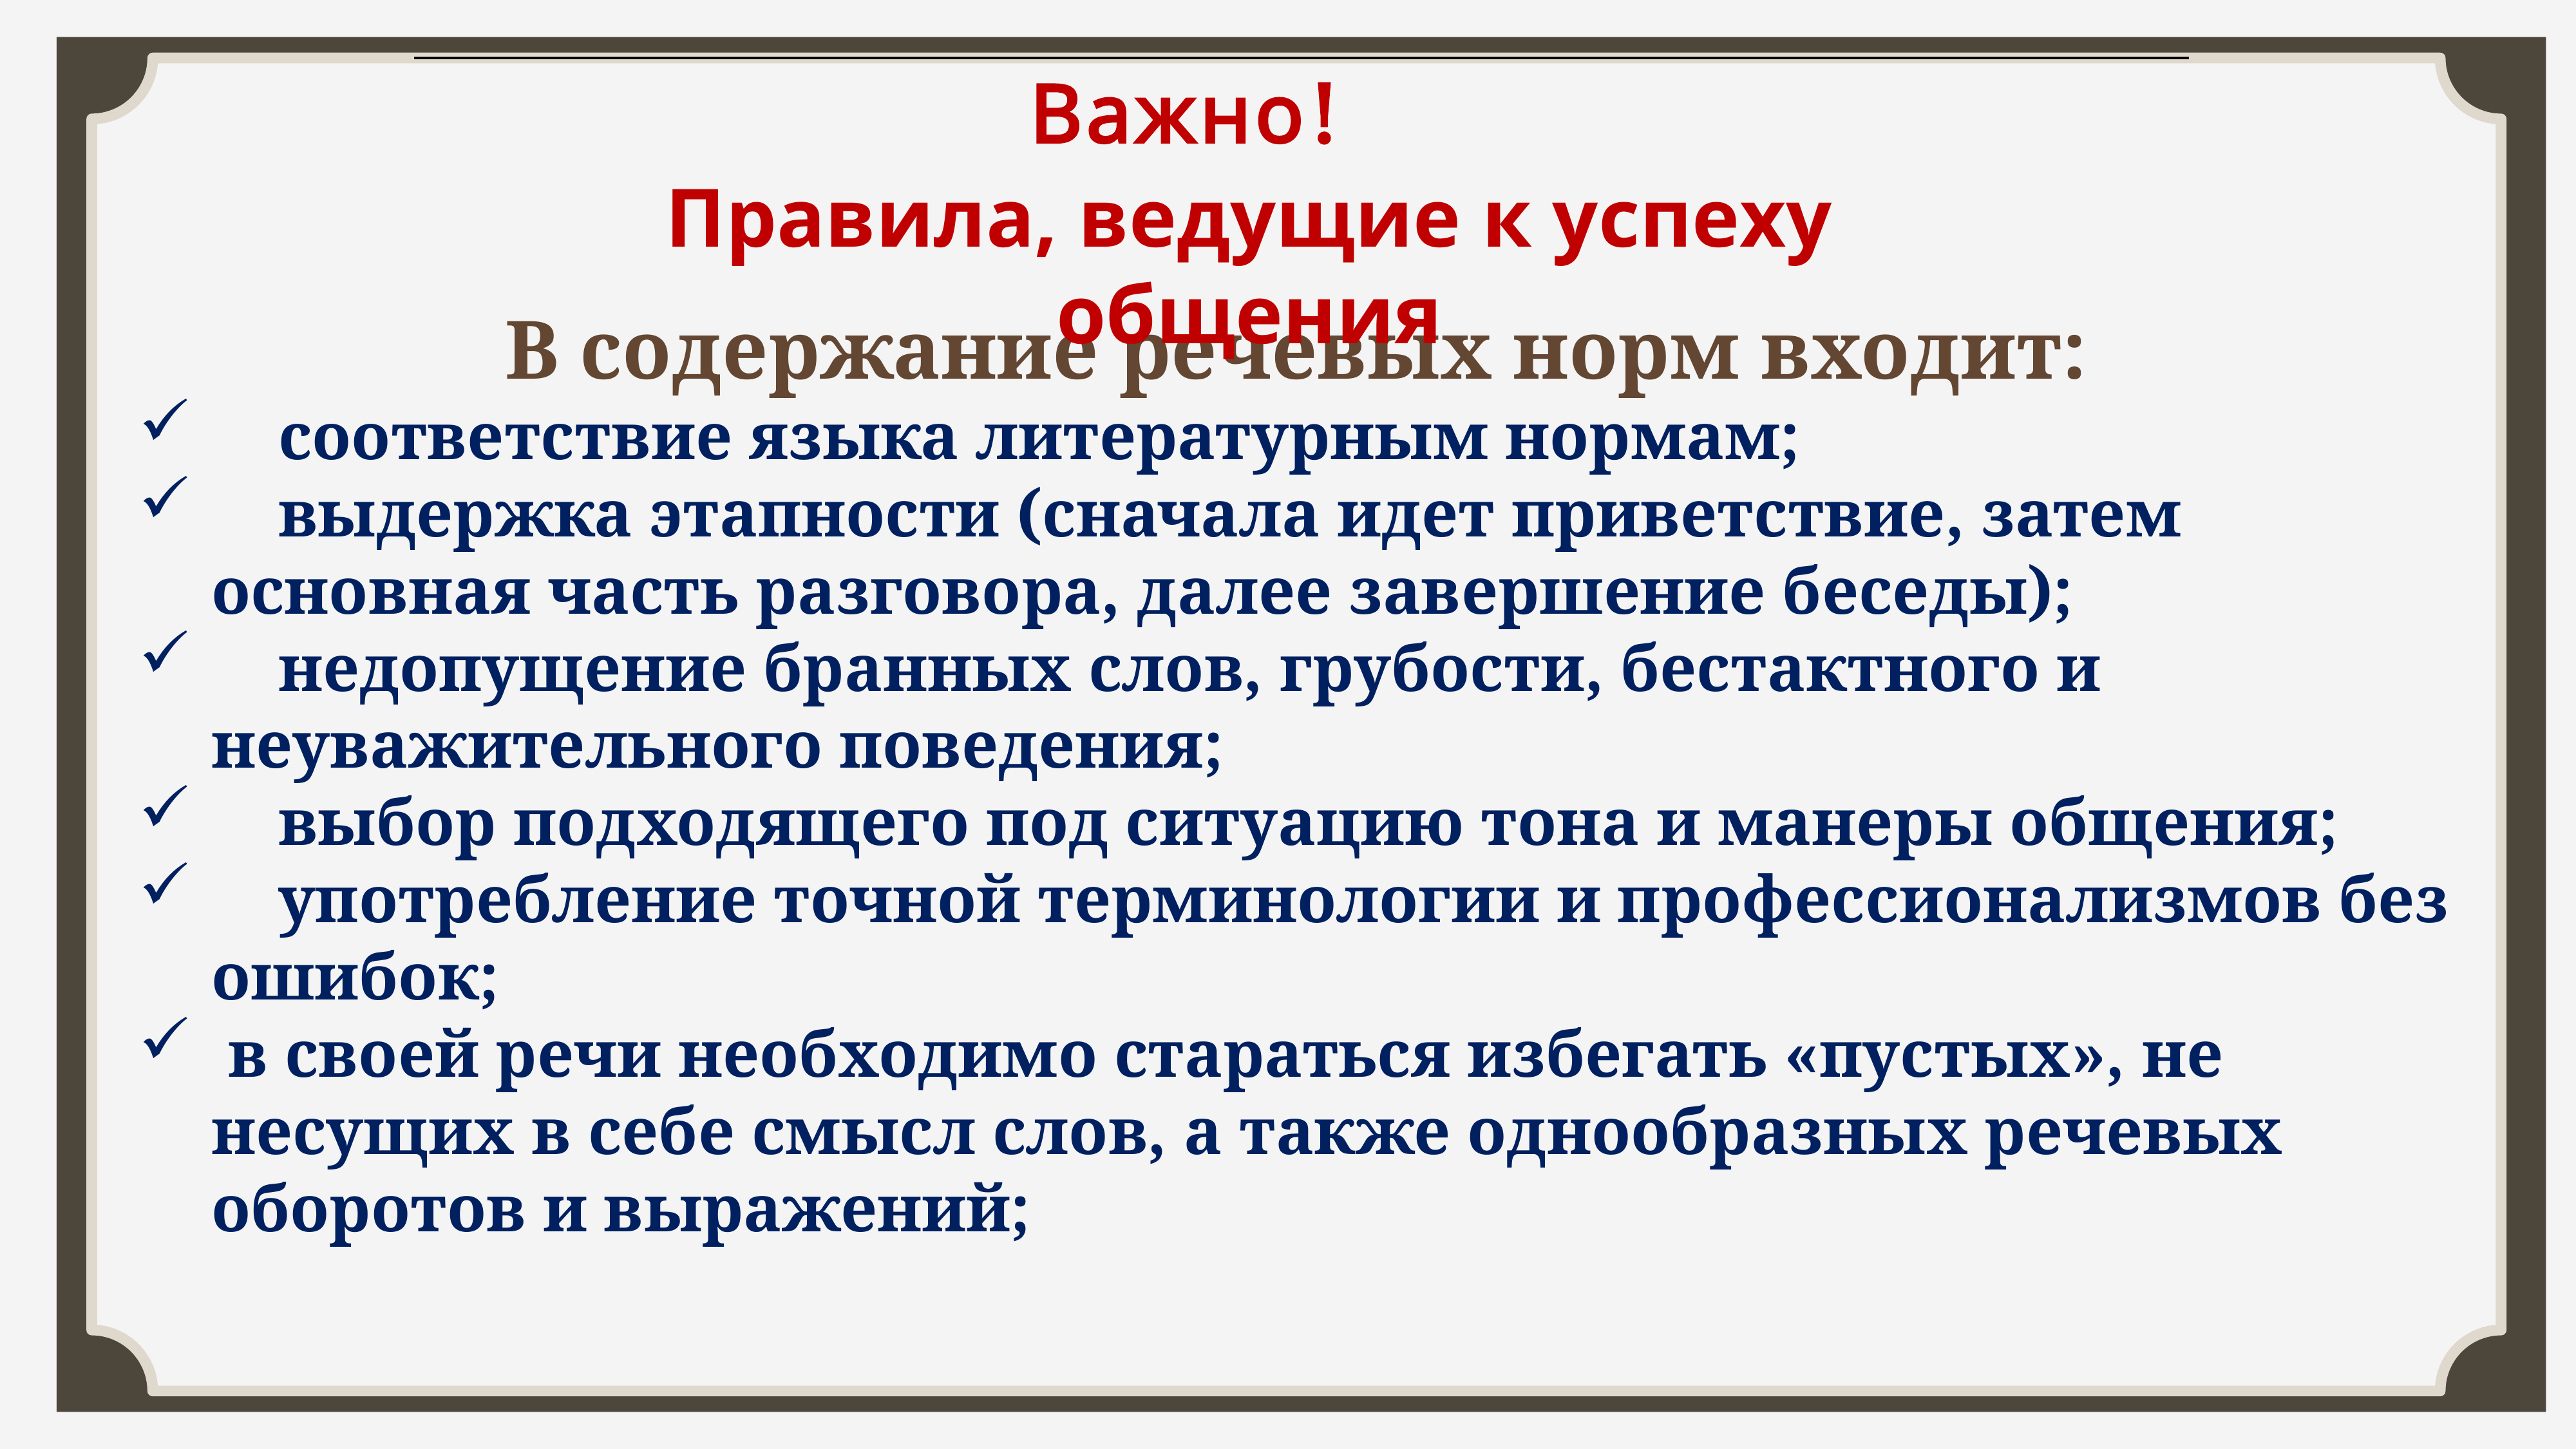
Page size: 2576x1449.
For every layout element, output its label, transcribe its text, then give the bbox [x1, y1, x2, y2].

text_box [56, 37, 2546, 1412]
text_box " [2378, 1343, 2465, 1411]
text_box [480, 57, 2019, 330]
text_box В содержание речевых норм входит: соответствие языка литературным нормам; выдержка этапности (сначала идет приветствие, затем основная часть разговора, далее завершение беседы); недопущение бранных слов, грубости, бестактного и неуважительного поведения; выбор подходящего под ситуацию тона и манеры общения; употребление точной терминологии и профессионализмов без ошибок; в своей речи необходимо стараться избегать «пустых», не несущих в себе смысл слов, а также однообразных речевых оборотов и выражений; [91, 58, 2501, 1391]
